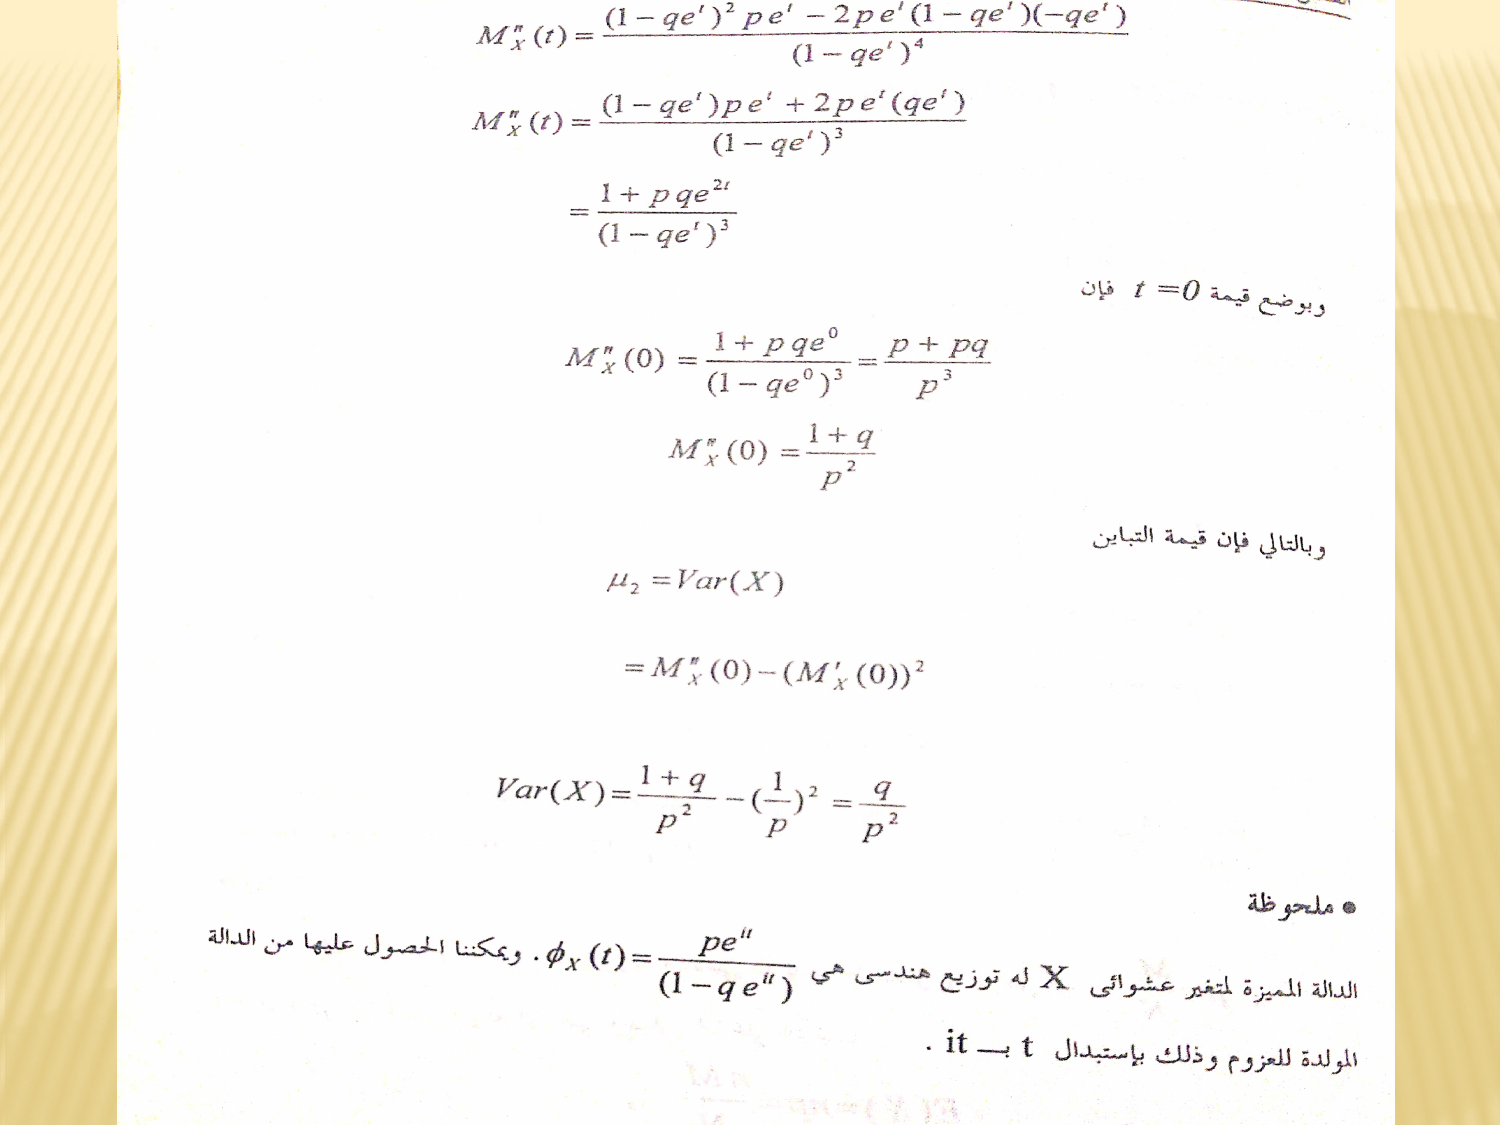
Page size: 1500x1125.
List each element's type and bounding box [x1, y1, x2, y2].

picture [116, 0, 1395, 1125]
